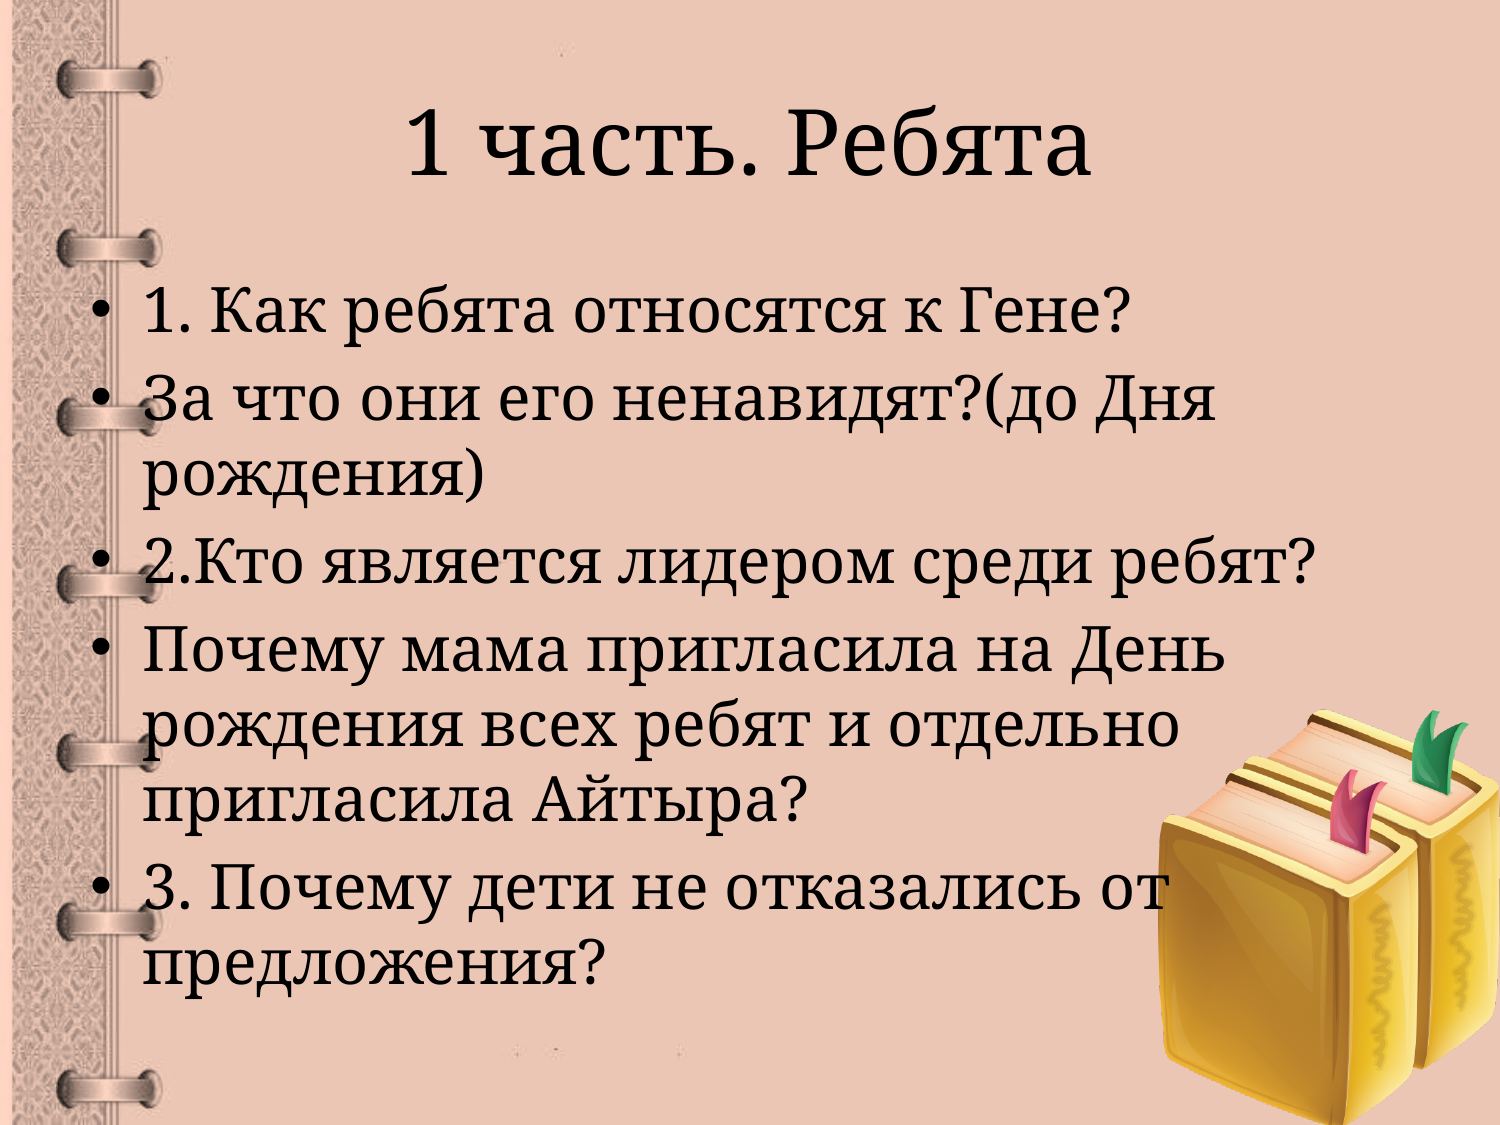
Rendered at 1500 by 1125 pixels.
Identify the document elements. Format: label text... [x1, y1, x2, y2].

title 1 часть. Ребята [75, 45, 1425, 233]
list 1. Как ребята относятся к Гене? За что они его ненавидят?(до Дня рождения) 2.Кто является лидером среди ребят? Почему мама пригласила на День рождения всех ребят и отдельно пригласила Айтыра? 3. Почему дети не отказались от предложения? [75, 262, 1425, 1005]
picture [1157, 707, 1500, 1125]
